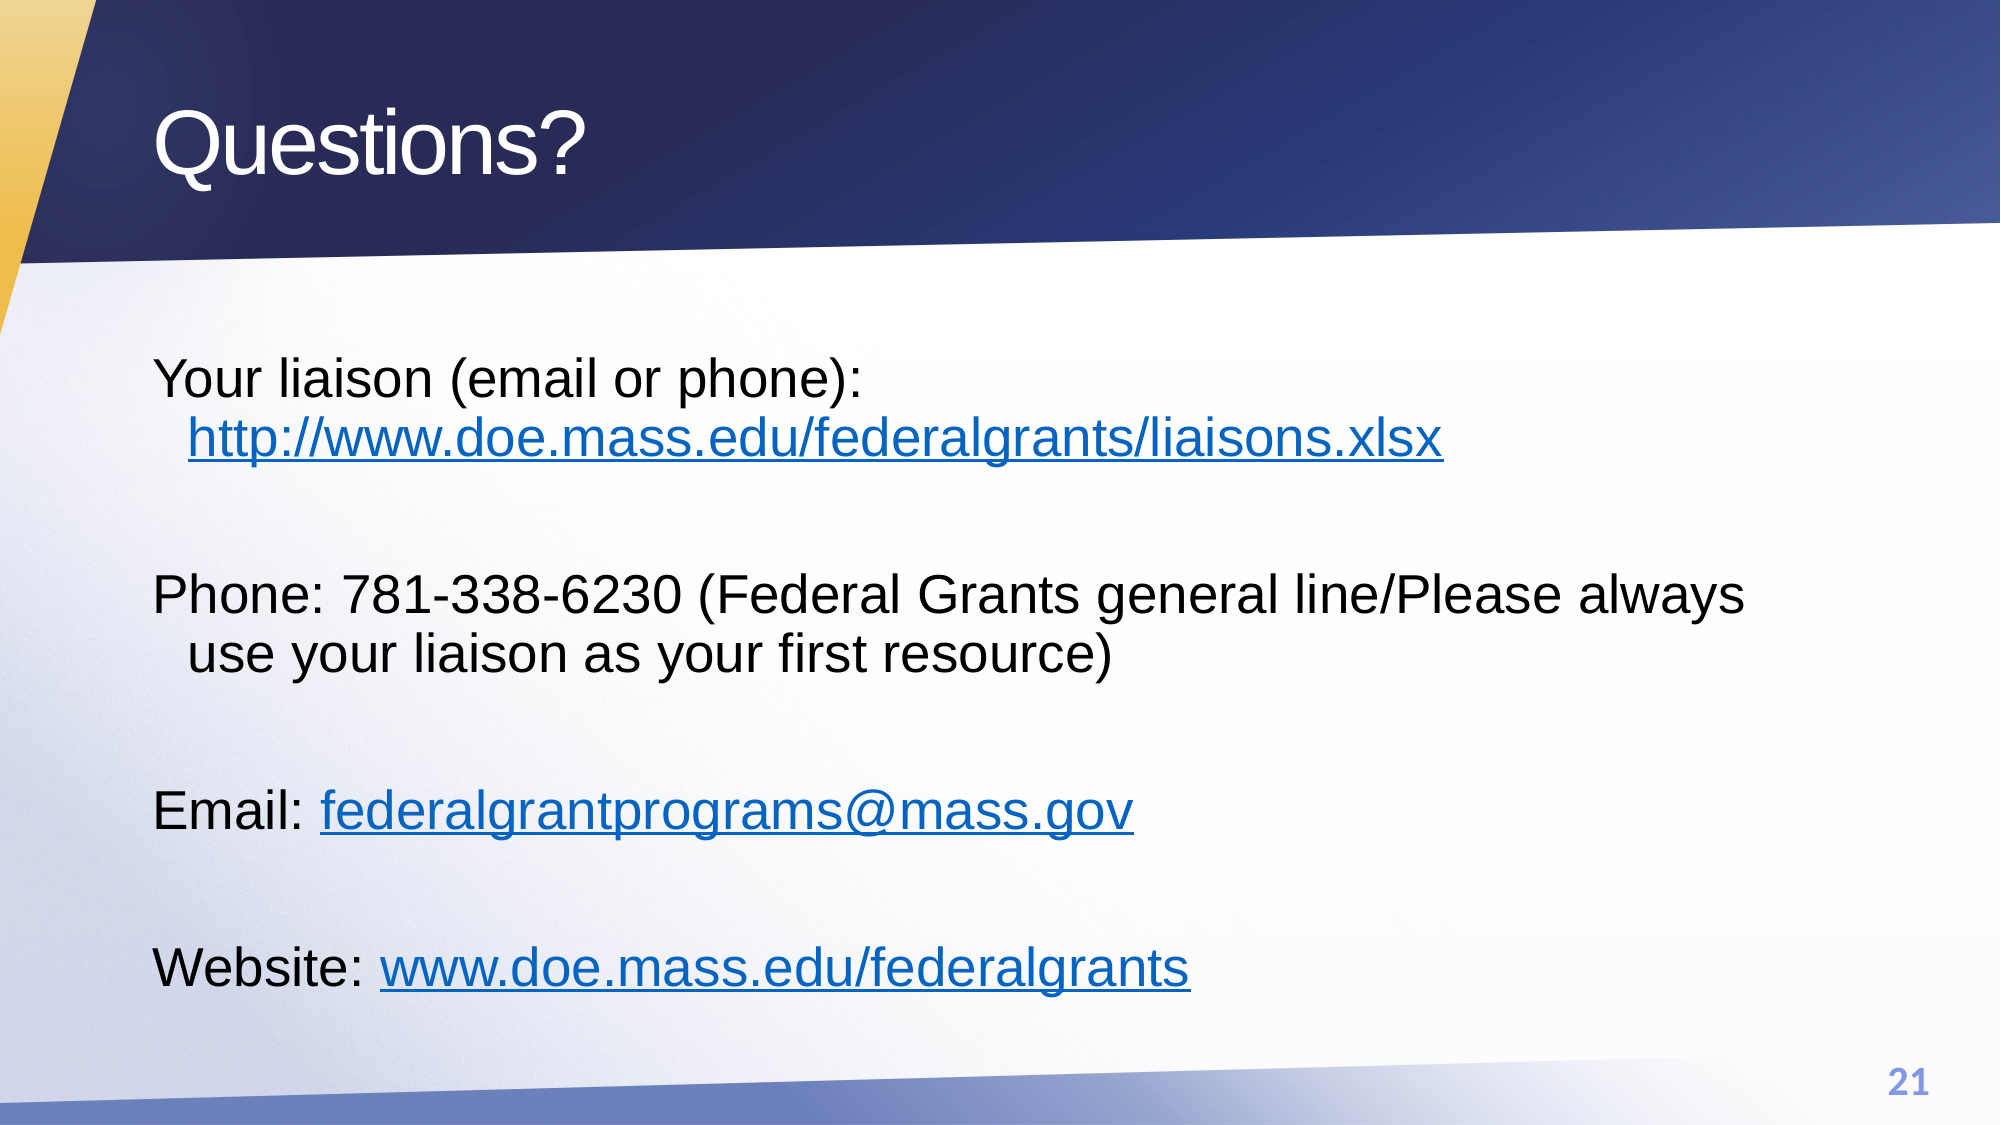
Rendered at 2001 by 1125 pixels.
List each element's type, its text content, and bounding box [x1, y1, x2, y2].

list Your liaison (email or phone): http://www.doe.mass.edu/federalgrants/liaisons.xlsx Phone: 781-338-6230 (Federal Grants general line/Please always use your liaison as your first resource) Email: federalgrantprograms@mass.gov Website: www.doe.mass.edu/federalgrants [137, 342, 1863, 1008]
title Questions? [137, 59, 1863, 231]
picture [0, 0, 2000, 1125]
